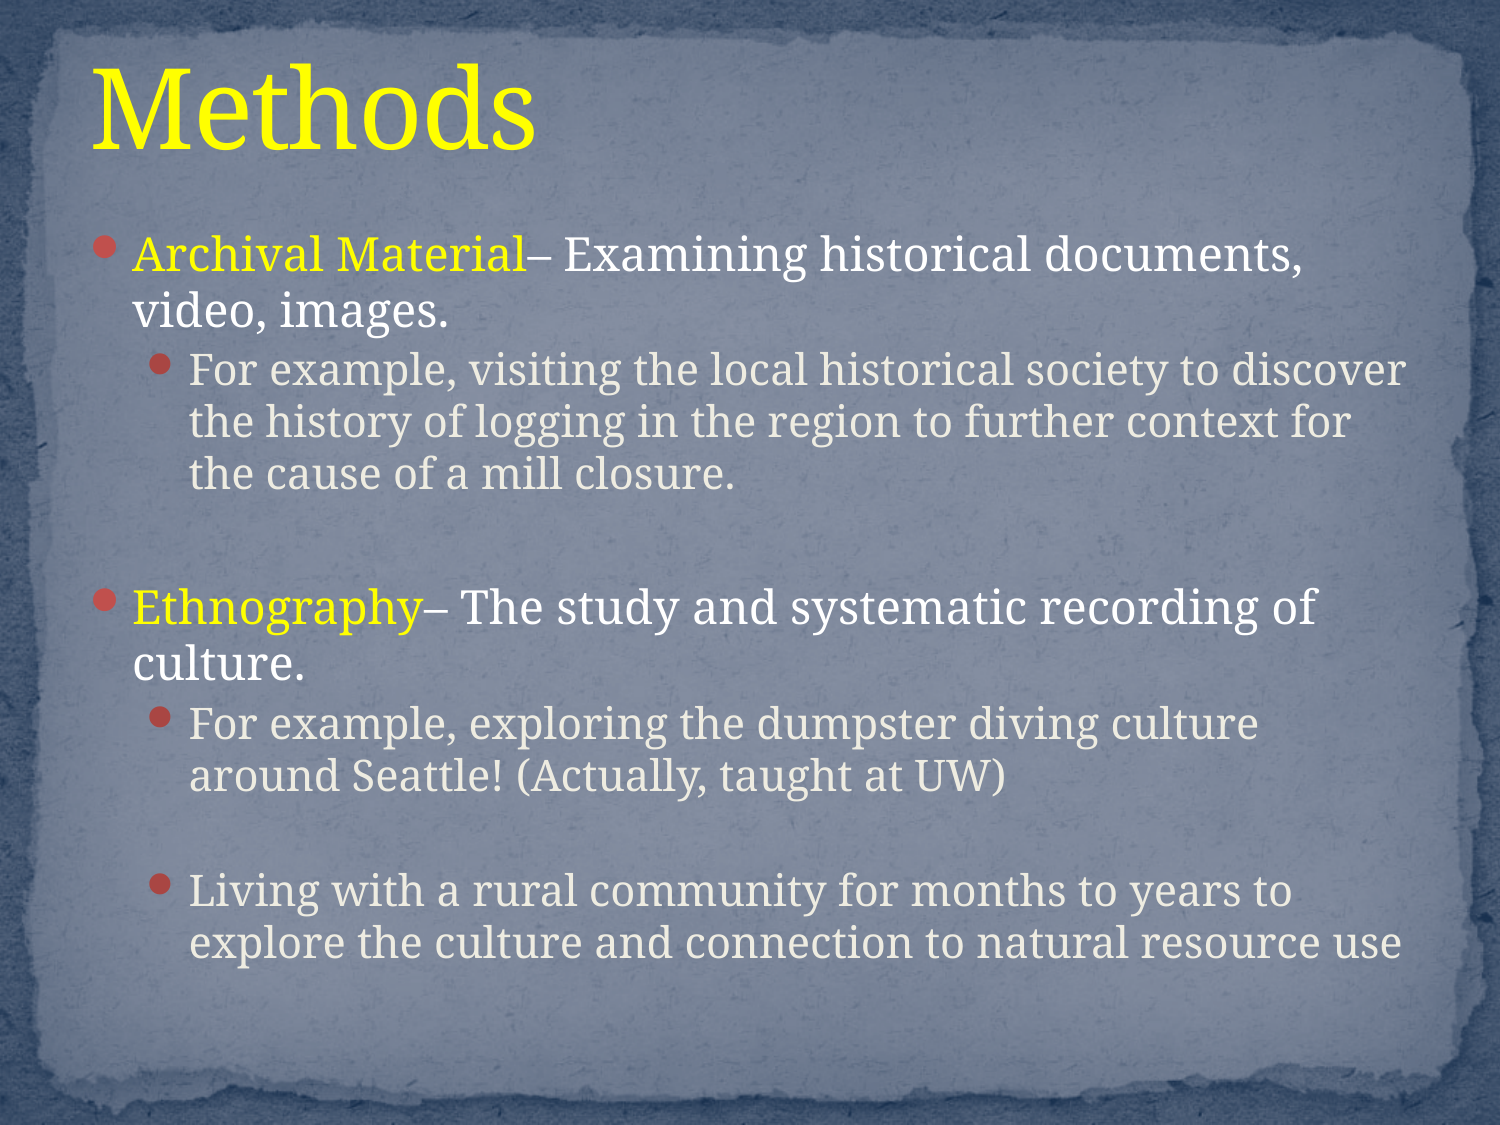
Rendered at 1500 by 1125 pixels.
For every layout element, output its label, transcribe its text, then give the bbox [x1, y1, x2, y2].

list Archival Material– Examining historical documents, video, images. For example, visiting the local historical society to discover the history of logging in the region to further context for the cause of a mill closure. Ethnography– The study and systematic recording of culture. For example, exploring the dumpster diving culture around Seattle! (Actually, taught at UW) Living with a rural community for months to years to explore the culture and connection to natural resource use [75, 216, 1425, 1036]
text_box Methods [74, 47, 1425, 180]
